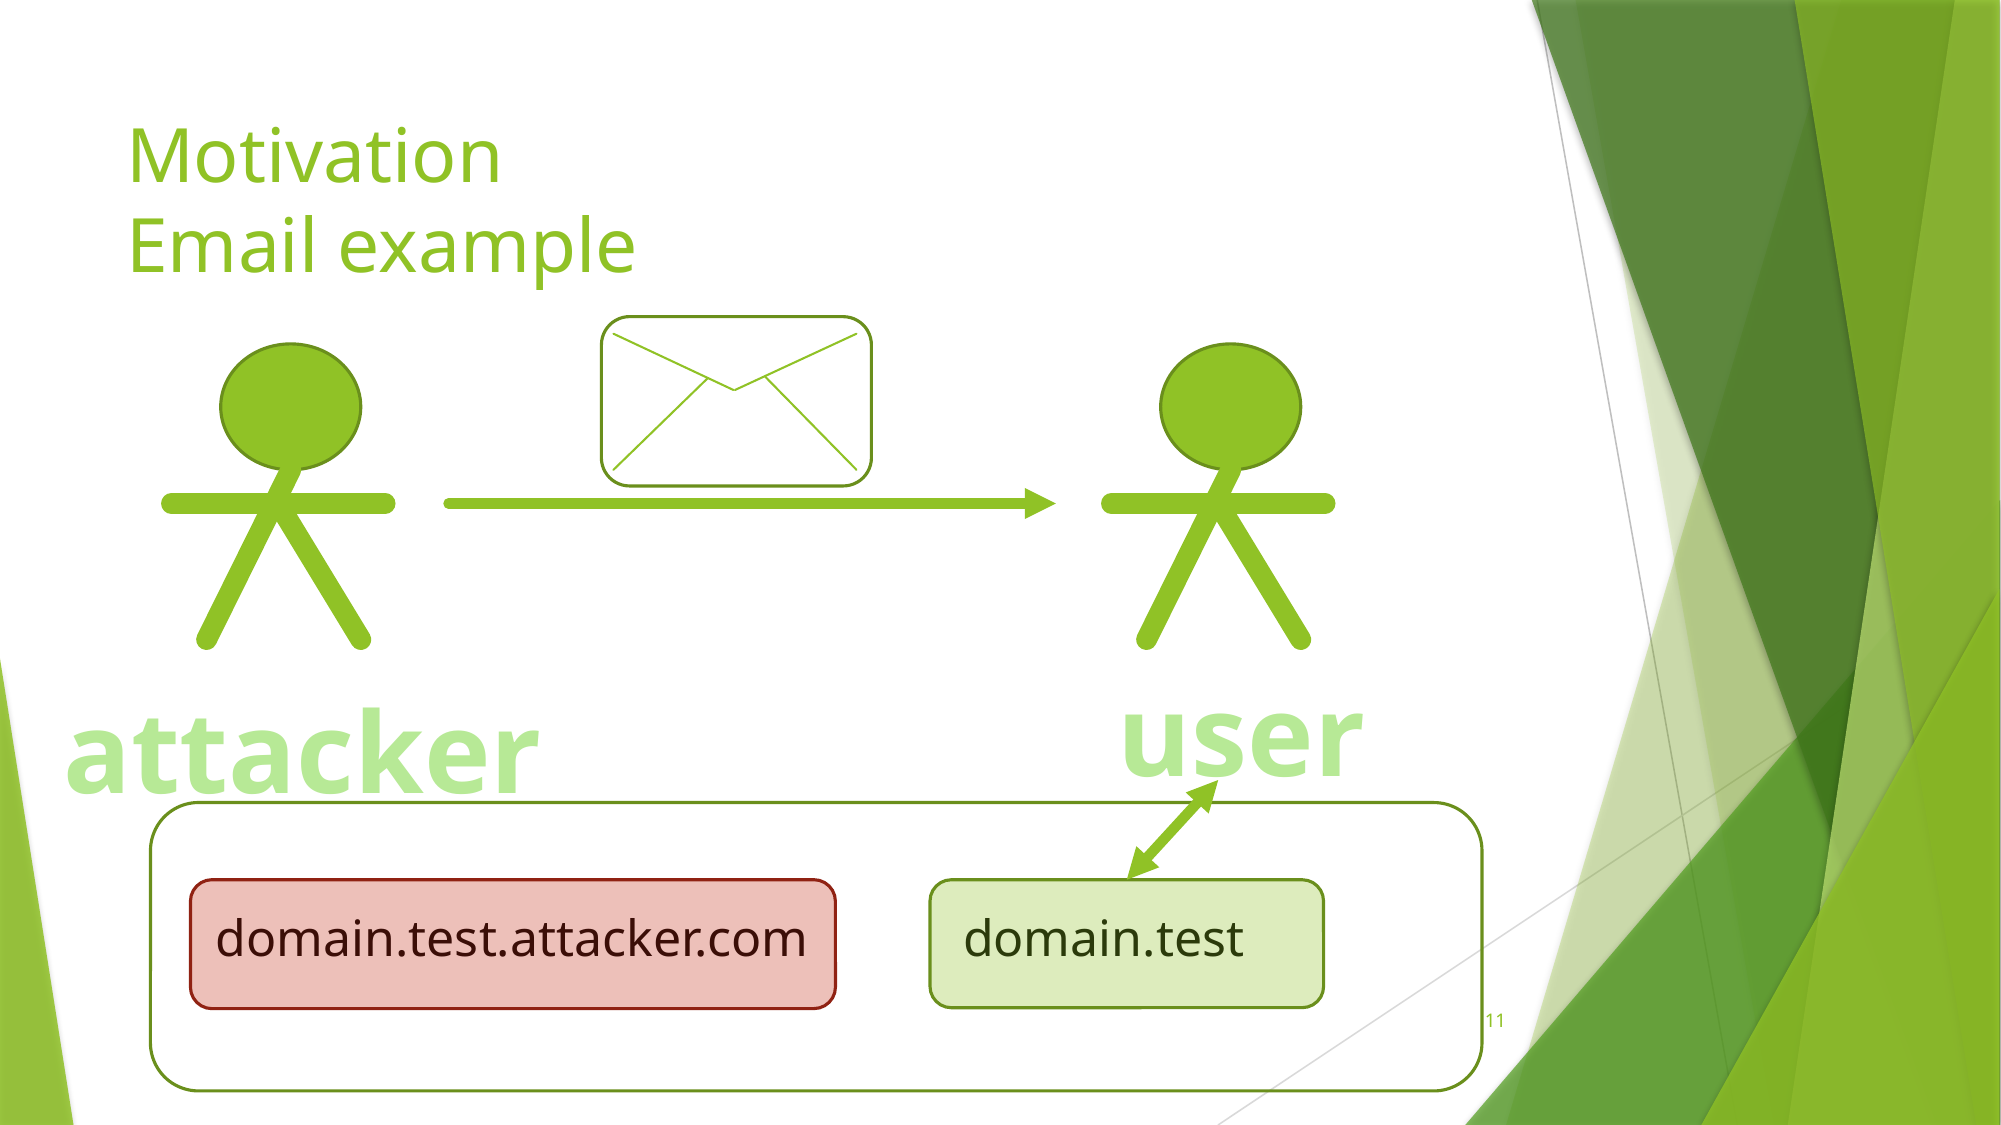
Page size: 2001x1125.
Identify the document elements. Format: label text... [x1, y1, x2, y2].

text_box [189, 879, 1325, 1010]
slide_number 11 [1409, 991, 1522, 1051]
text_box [600, 316, 872, 487]
text_box attacker [48, 673, 557, 824]
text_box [170, 343, 386, 641]
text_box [1126, 779, 1219, 881]
title Motivation Email example [111, 99, 1522, 317]
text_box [1110, 343, 1326, 641]
text_box [148, 800, 1484, 1093]
text_box user [1102, 656, 1381, 800]
